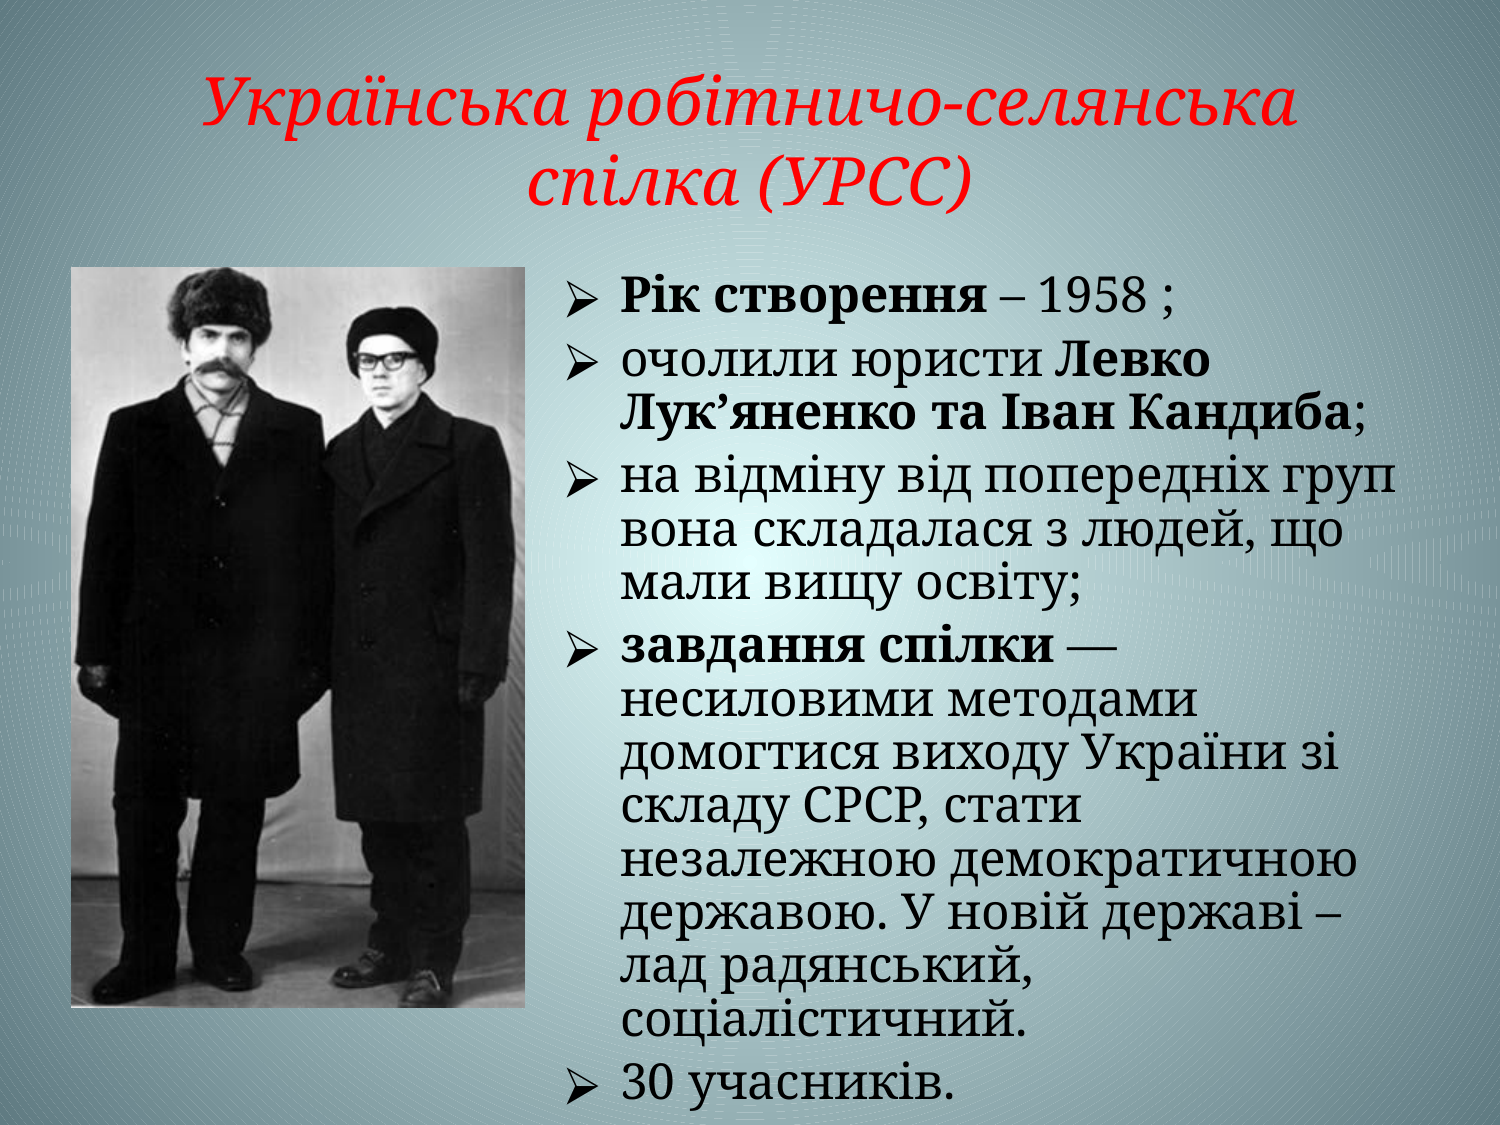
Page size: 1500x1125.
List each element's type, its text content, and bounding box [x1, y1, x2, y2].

title Українська робітничо-селянська спілка (УРСС) [75, 45, 1425, 233]
list Рік створення – 1958 ; очолили юристи Левко Лук’яненко та Іван Кандиба; на відміну від попередніх груп вона складалася з людей, що мали вищу освіту; завдання спілки — несиловими методами домогтися виходу України зі складу СРСР, стати незалежною демократичною державою. У новій державі – лад радянський, соціалістичний. 30 учасників. [549, 262, 1425, 1125]
picture [71, 266, 525, 1008]
